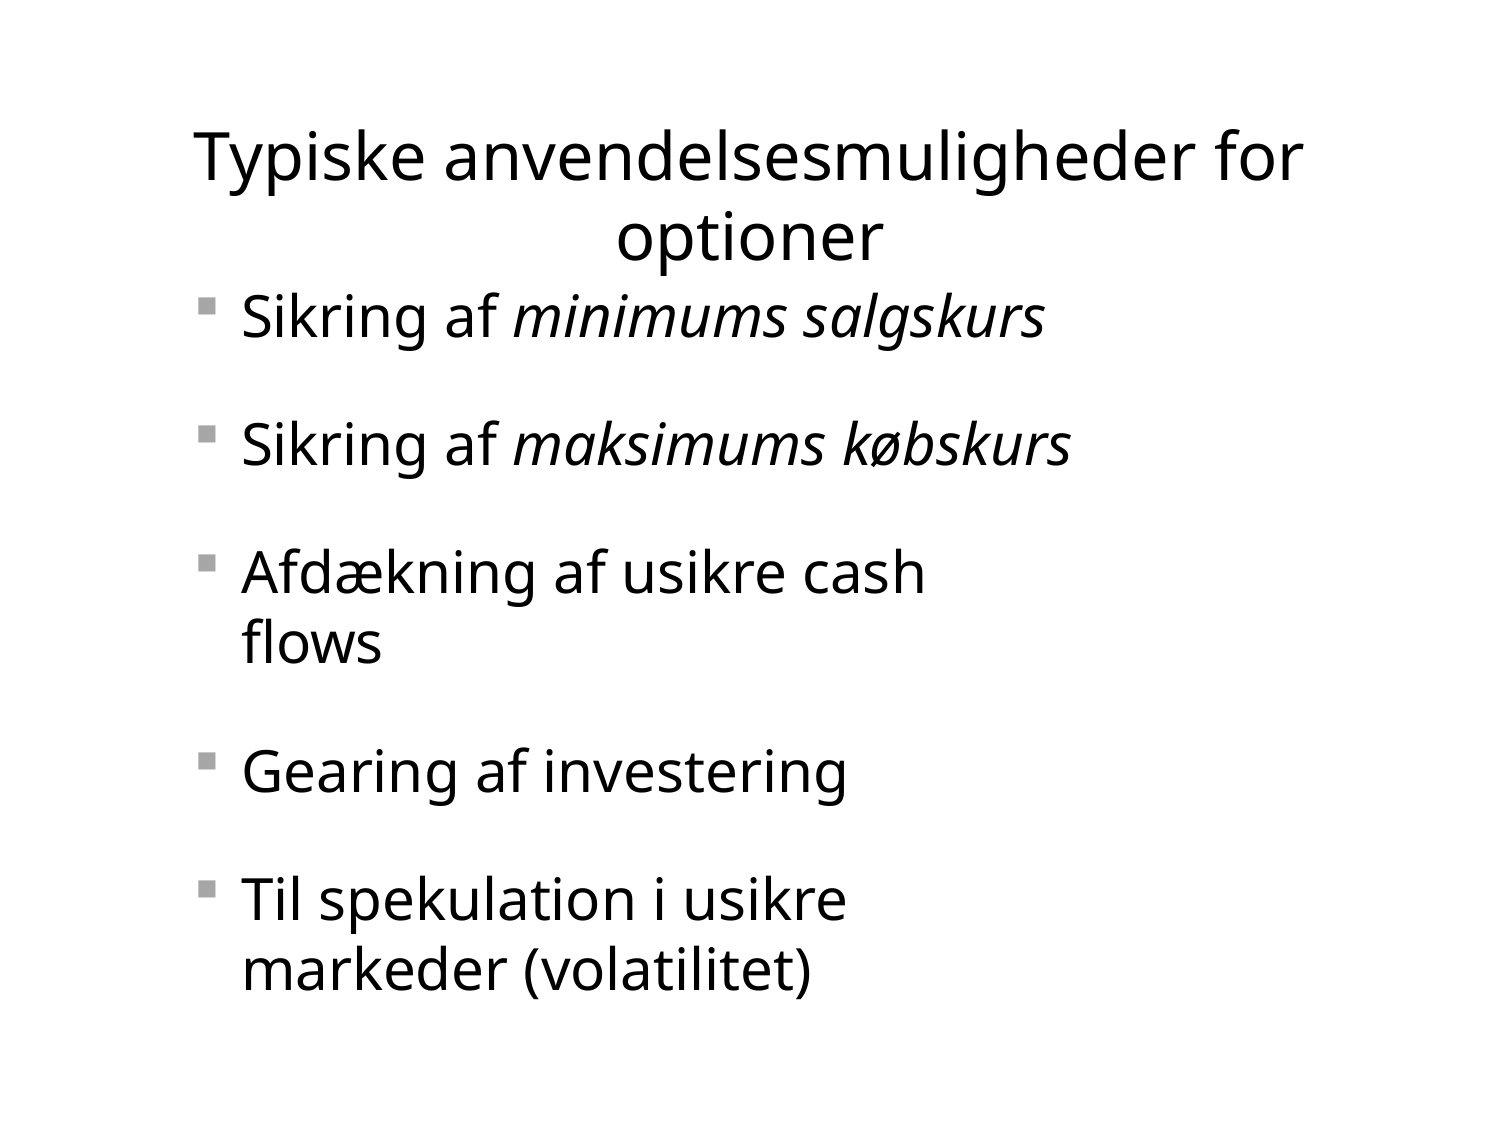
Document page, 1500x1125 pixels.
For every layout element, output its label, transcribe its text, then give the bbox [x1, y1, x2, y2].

title Typiske anvendelsesmuligheder for optioner [112, 99, 1388, 288]
text_box Sikring af minimums salgskurs Sikring af maksimums købskurs Afdækning af usikre cash flows Gearing af investering Til spekulation i usikre markeder (volatilitet) [178, 271, 1092, 1010]
